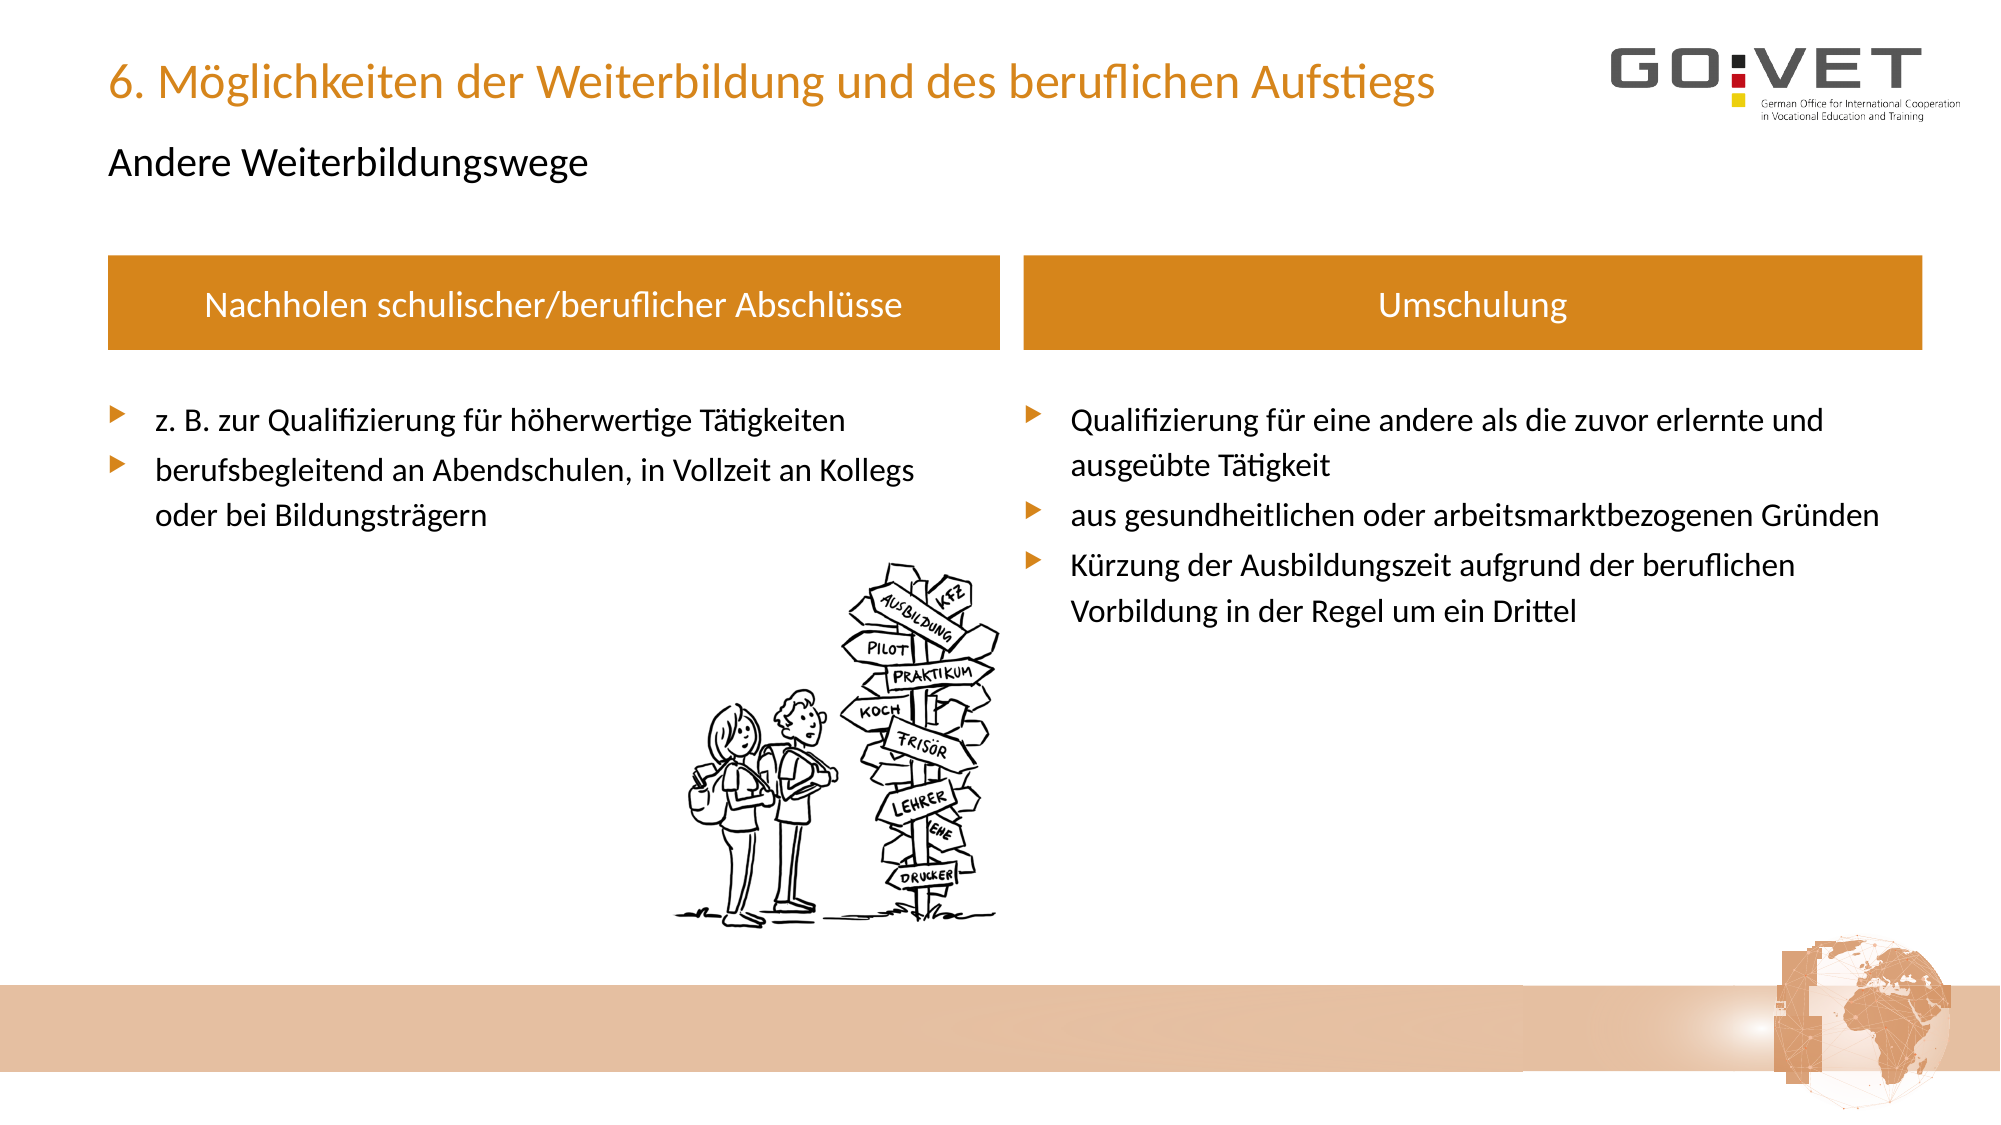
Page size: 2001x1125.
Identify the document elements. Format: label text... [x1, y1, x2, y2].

text_box z. B. zur Qualifizierung für höherwertige Tätigkeiten berufsbegleitend an Abendschulen, in Vollzeit an Kollegs oder bei Bildungsträgern [108, 391, 977, 534]
picture [672, 562, 1000, 929]
text_box Andere Weiterbildungswege [108, 134, 1922, 207]
picture [1611, 48, 1960, 122]
text_box Umschulung [1023, 254, 1924, 351]
text_box Qualifizierung für eine andere als die zuvor erlernte und ausgeübte Tätigkeit aus gesundheitlichen oder arbeitsmarktbezogenen Gründen Kürzung der Ausbildungszeit aufgrund der beruflichen Vorbildung in der Regel um ein Drittel [1023, 391, 1909, 630]
title 6. Möglichkeiten der Weiterbildung und des beruflichen Aufstiegs [108, 48, 1585, 122]
text_box Nachholen schulischer/beruflicher Abschlüsse [108, 255, 1000, 350]
